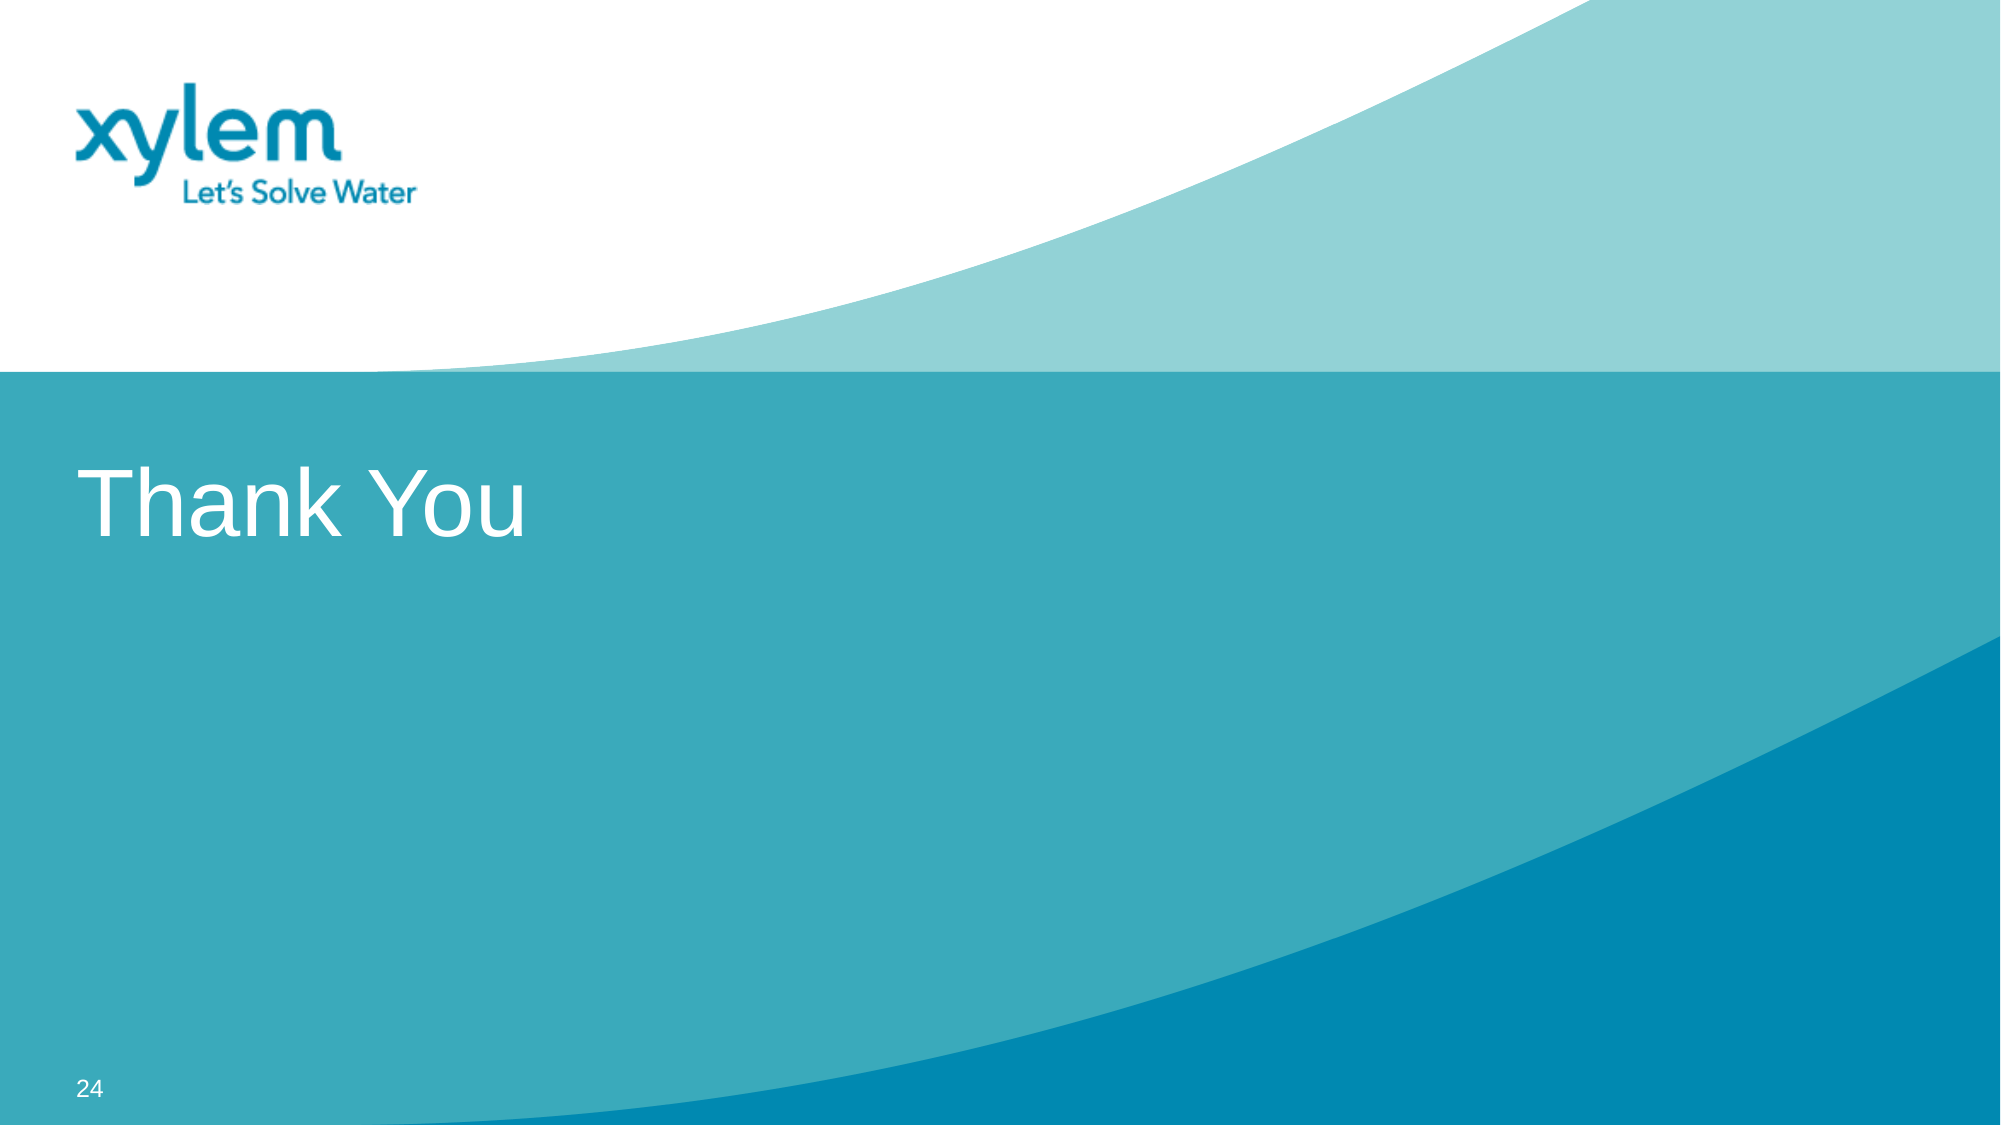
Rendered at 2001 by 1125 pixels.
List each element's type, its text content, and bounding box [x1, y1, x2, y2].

picture [0, 0, 2001, 1125]
title Thank You [76, 412, 1776, 636]
slide_number 24 [76, 1050, 233, 1125]
